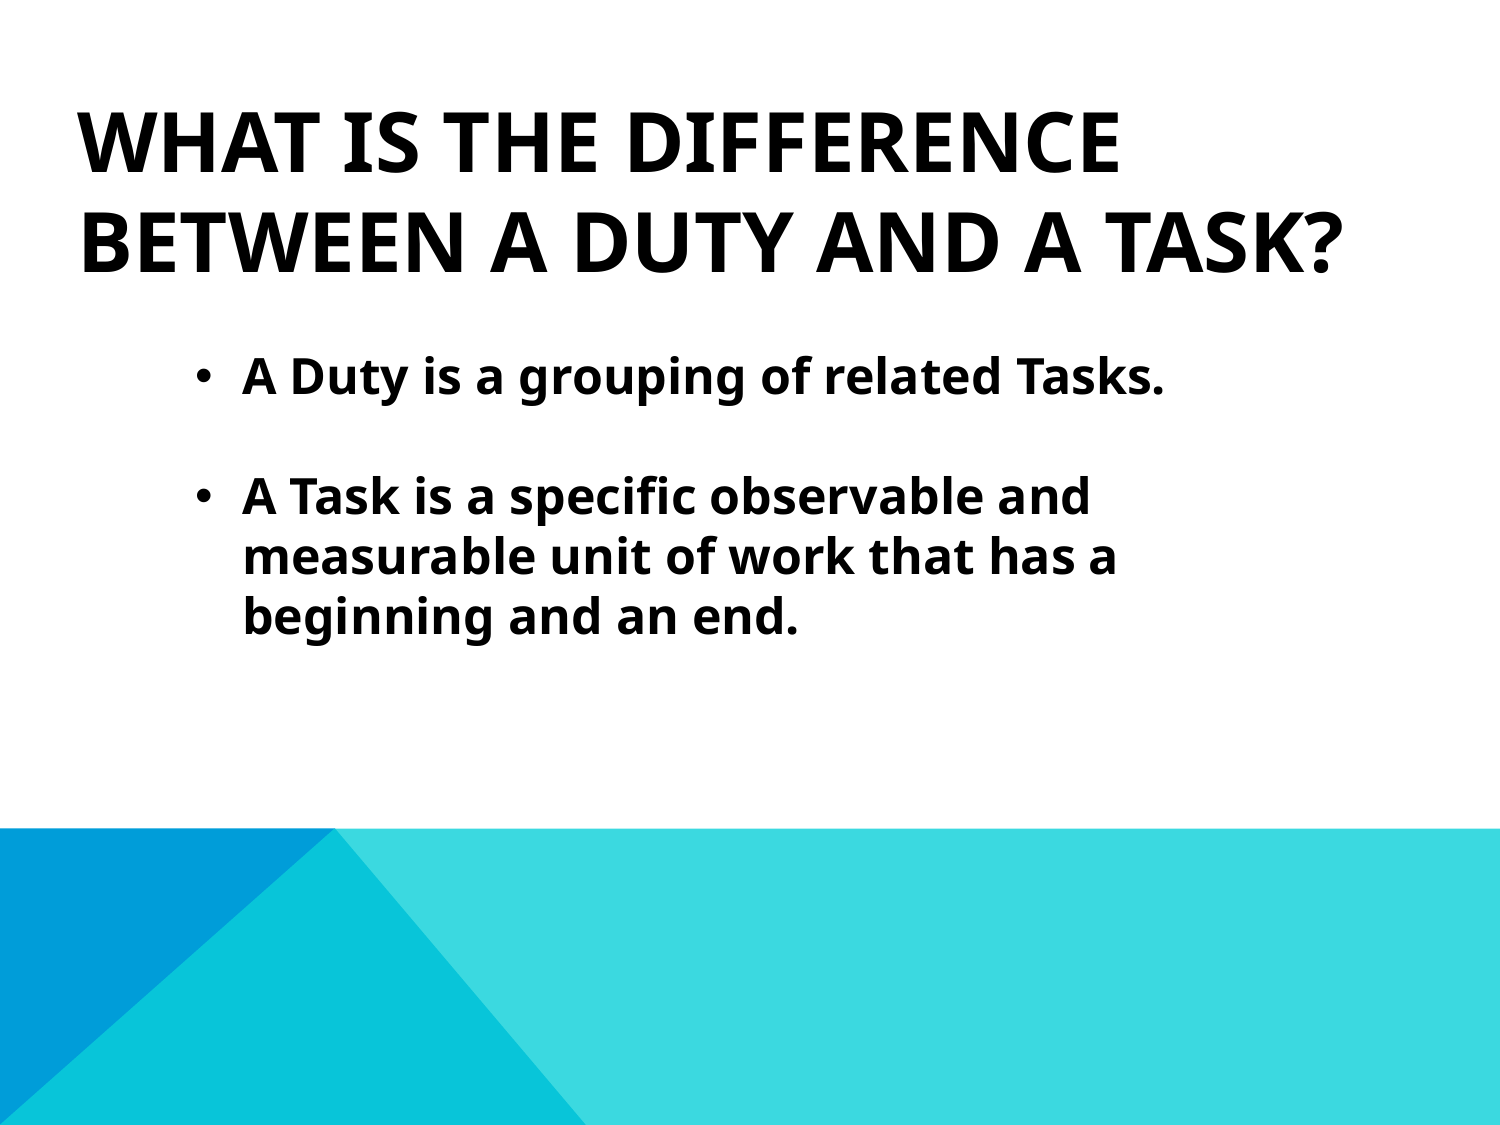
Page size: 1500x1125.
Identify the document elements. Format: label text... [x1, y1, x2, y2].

text_box A Duty is a grouping of related Tasks. A Task is a specific observable and measurable unit of work that has a beginning and an end. [180, 337, 1281, 653]
title What is the difference between a Duty and a Task? [62, 99, 1425, 278]
